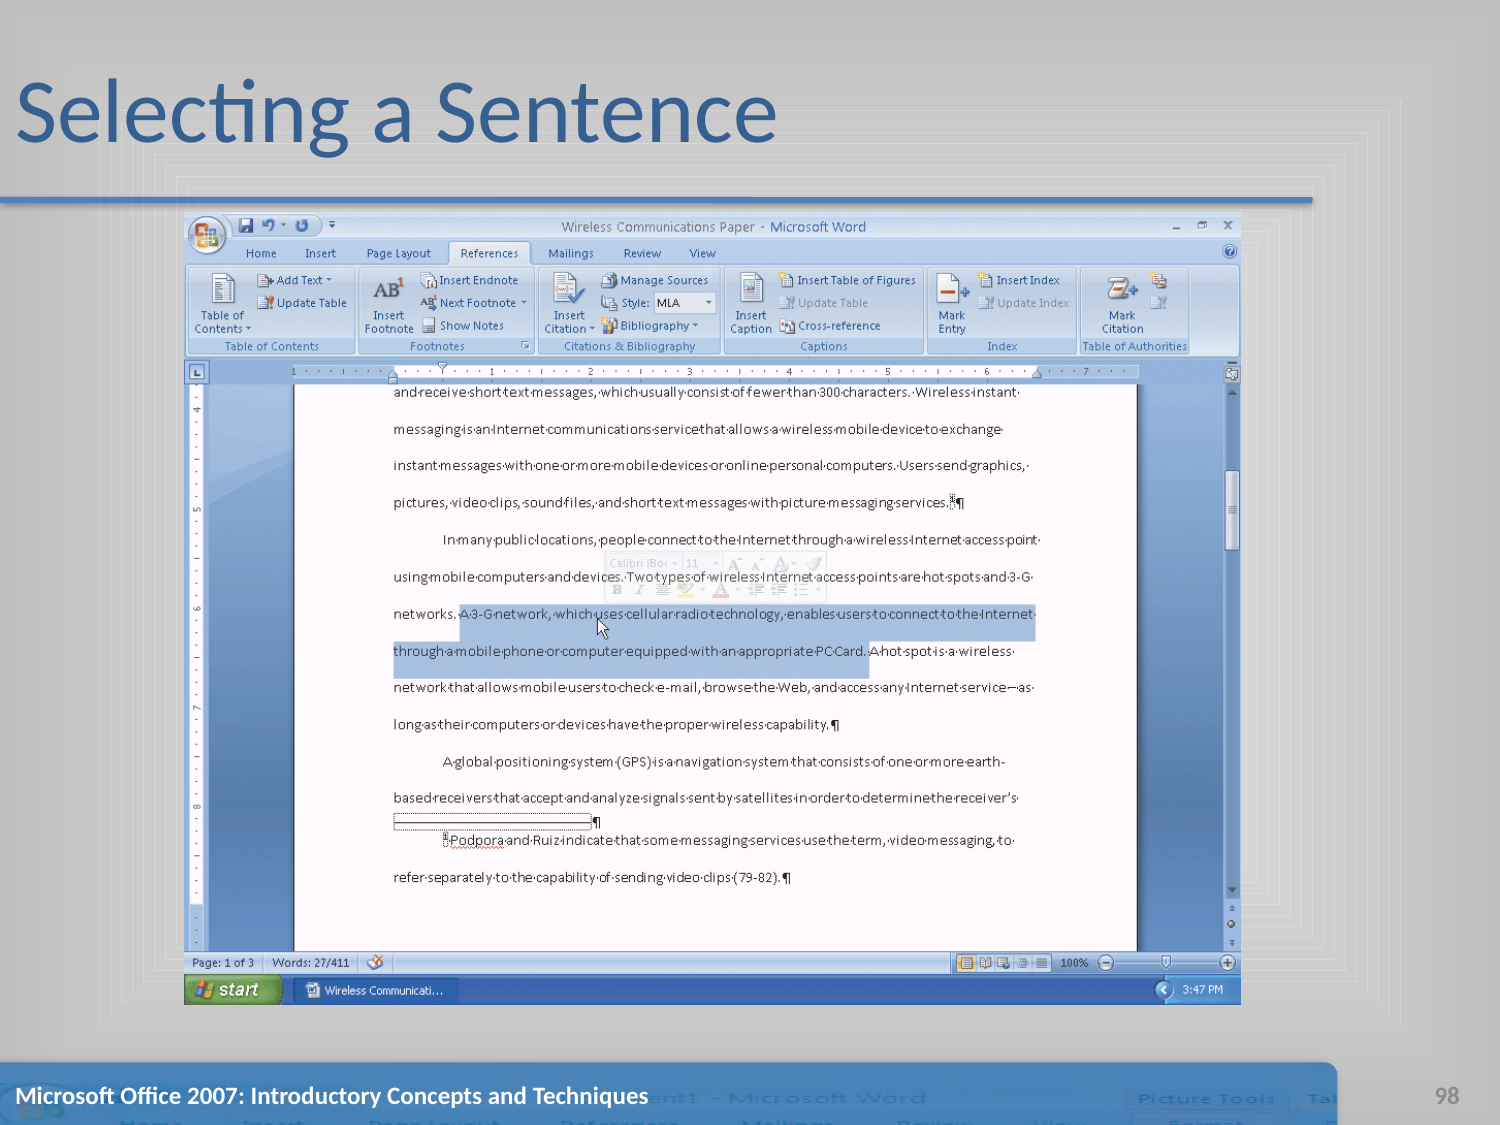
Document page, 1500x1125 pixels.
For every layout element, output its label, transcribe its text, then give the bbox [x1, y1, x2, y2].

title Selecting a Sentence [0, 12, 1425, 200]
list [183, 212, 1241, 1006]
footer Microsoft Office 2007: Introductory Concepts and Techniques [0, 1065, 1300, 1125]
picture [0, 1062, 1338, 1125]
slide_number 98 [1400, 1065, 1475, 1125]
